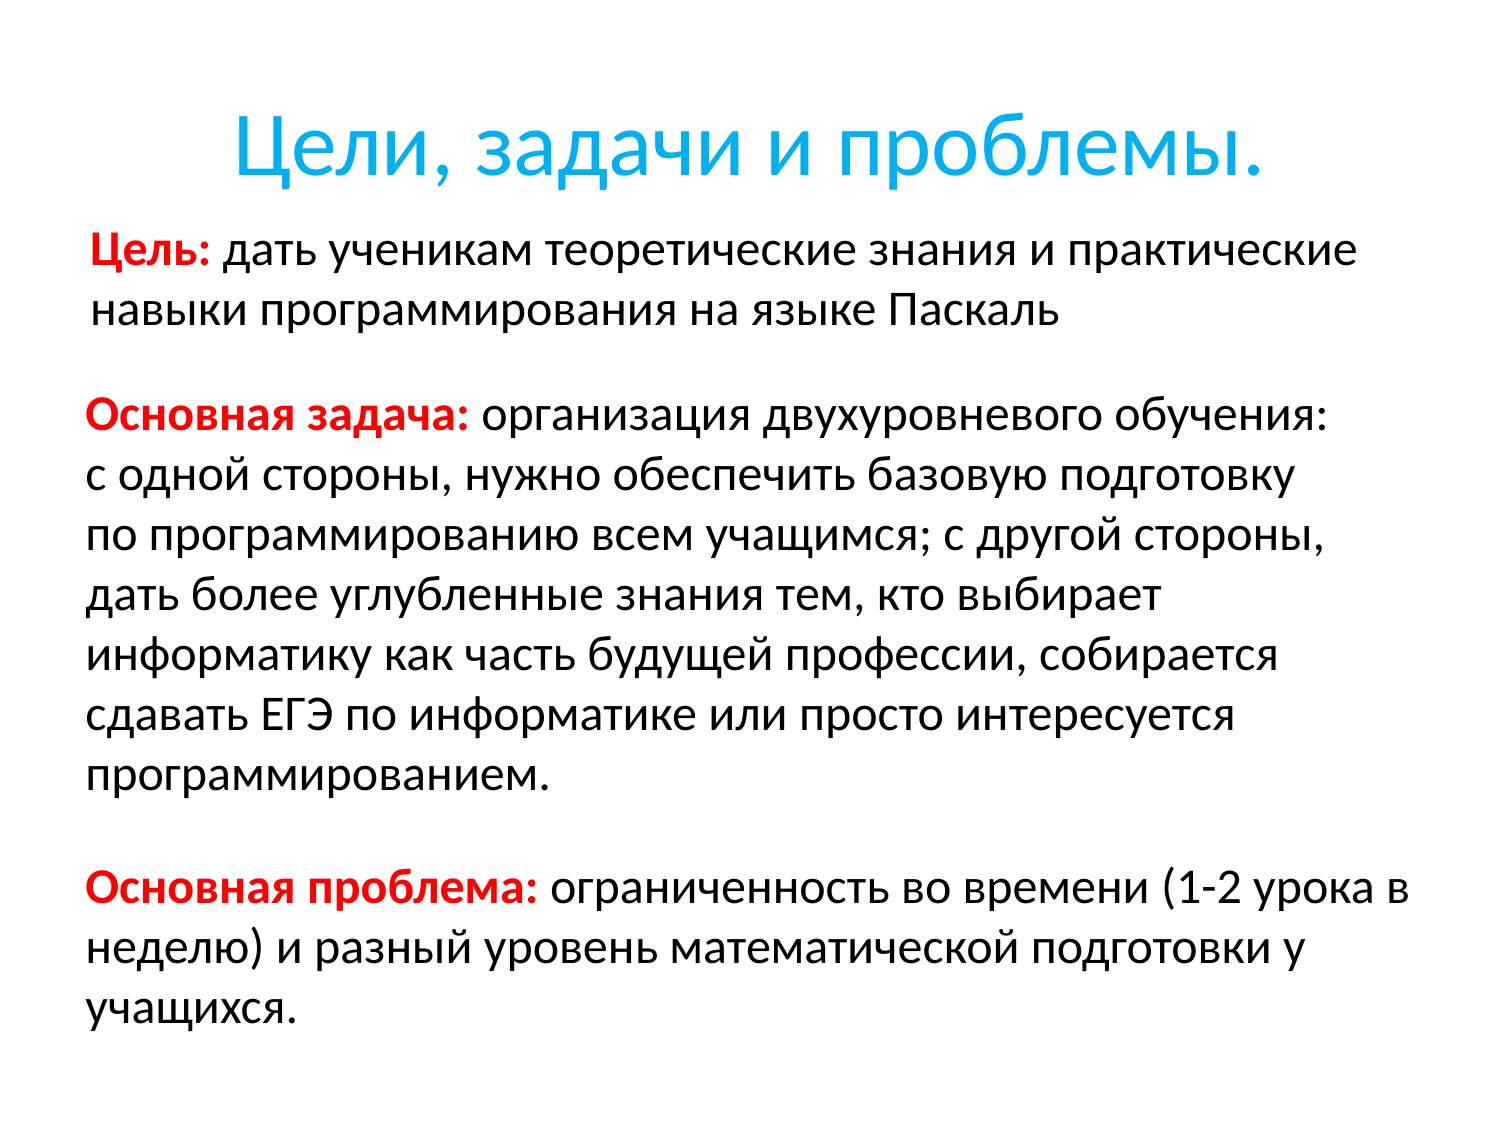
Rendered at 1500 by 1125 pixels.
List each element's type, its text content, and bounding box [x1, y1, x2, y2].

title Цели, задачи и проблемы. [75, 45, 1425, 208]
list Цель: дать ученикам теоретические знания и практические навыки программирования на языке Паскаль [75, 208, 1425, 352]
text_box Основная задача: организация двухуровневого обучения: с одной стороны, нужно обеспечить базовую подготовку по программированию всем учащимся; с другой стороны, дать более углубленные знания тем, кто выбирает информатику как часть будущей профессии, собирается сдавать ЕГЭ по информатике или просто интересуется программированием. [70, 373, 1359, 845]
text_box Основная проблема: ограниченность во времени (1-2 урока в неделю) и разный уровень математической подготовки у учащихся. [70, 845, 1465, 1041]
